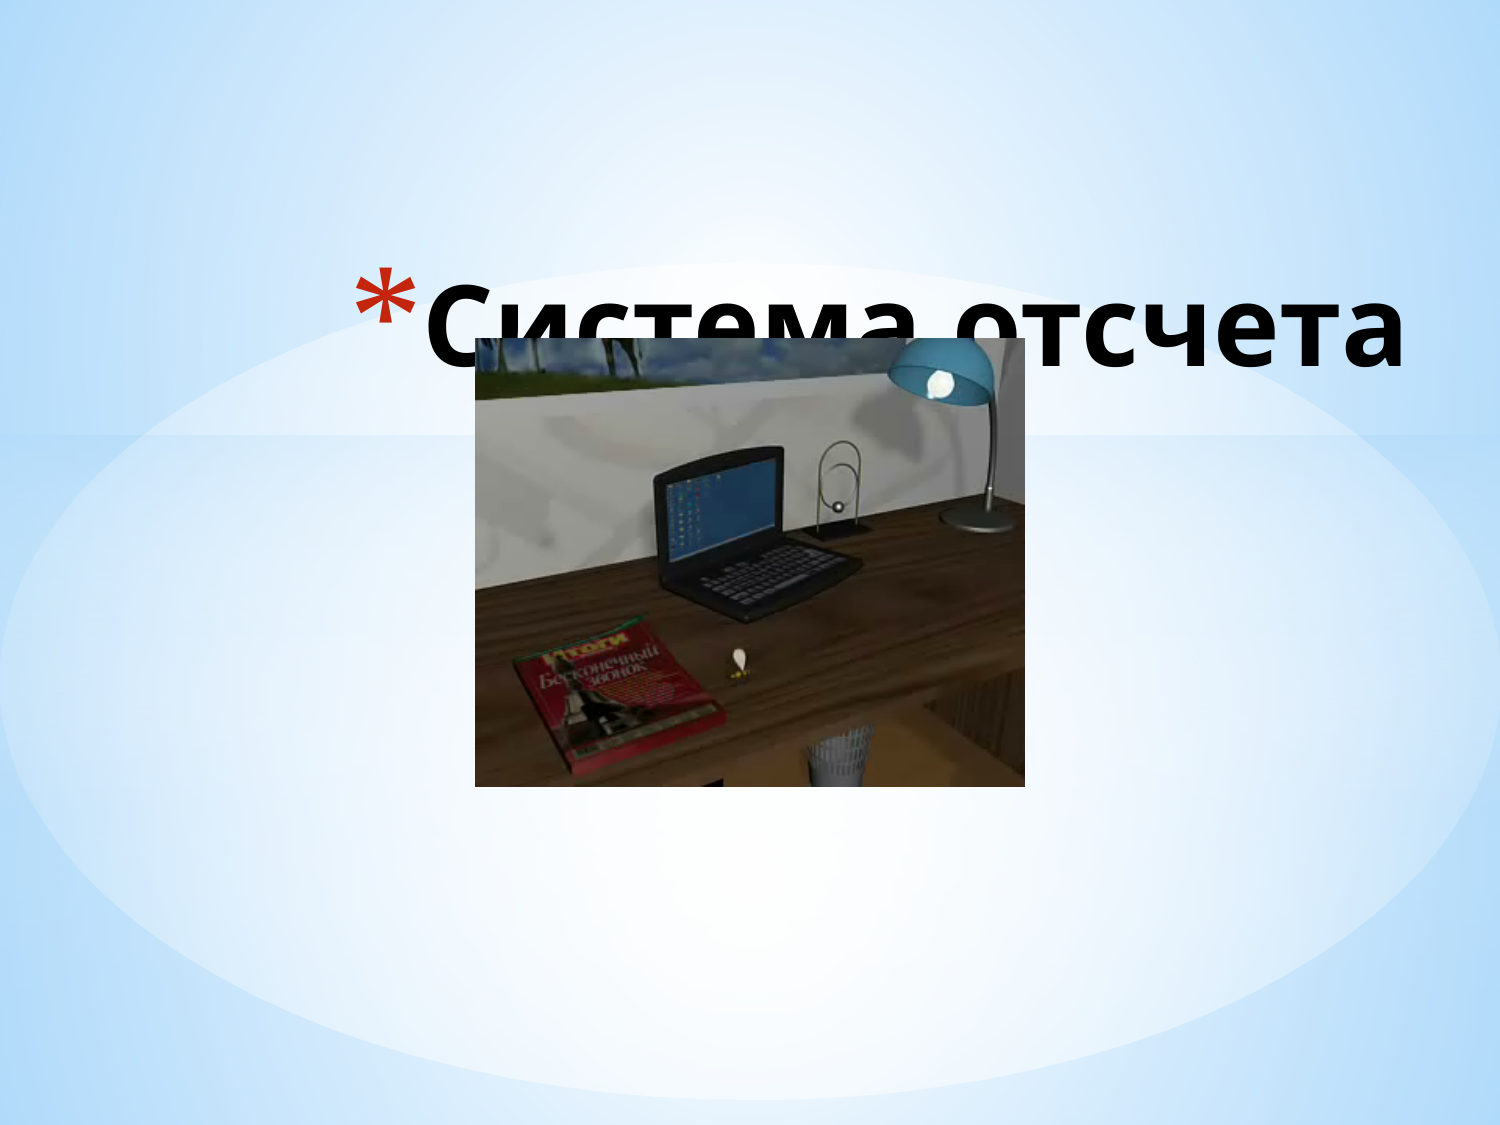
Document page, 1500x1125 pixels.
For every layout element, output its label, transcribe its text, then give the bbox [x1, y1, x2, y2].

title Система отсчета [0, 70, 1425, 397]
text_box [474, 337, 1026, 788]
